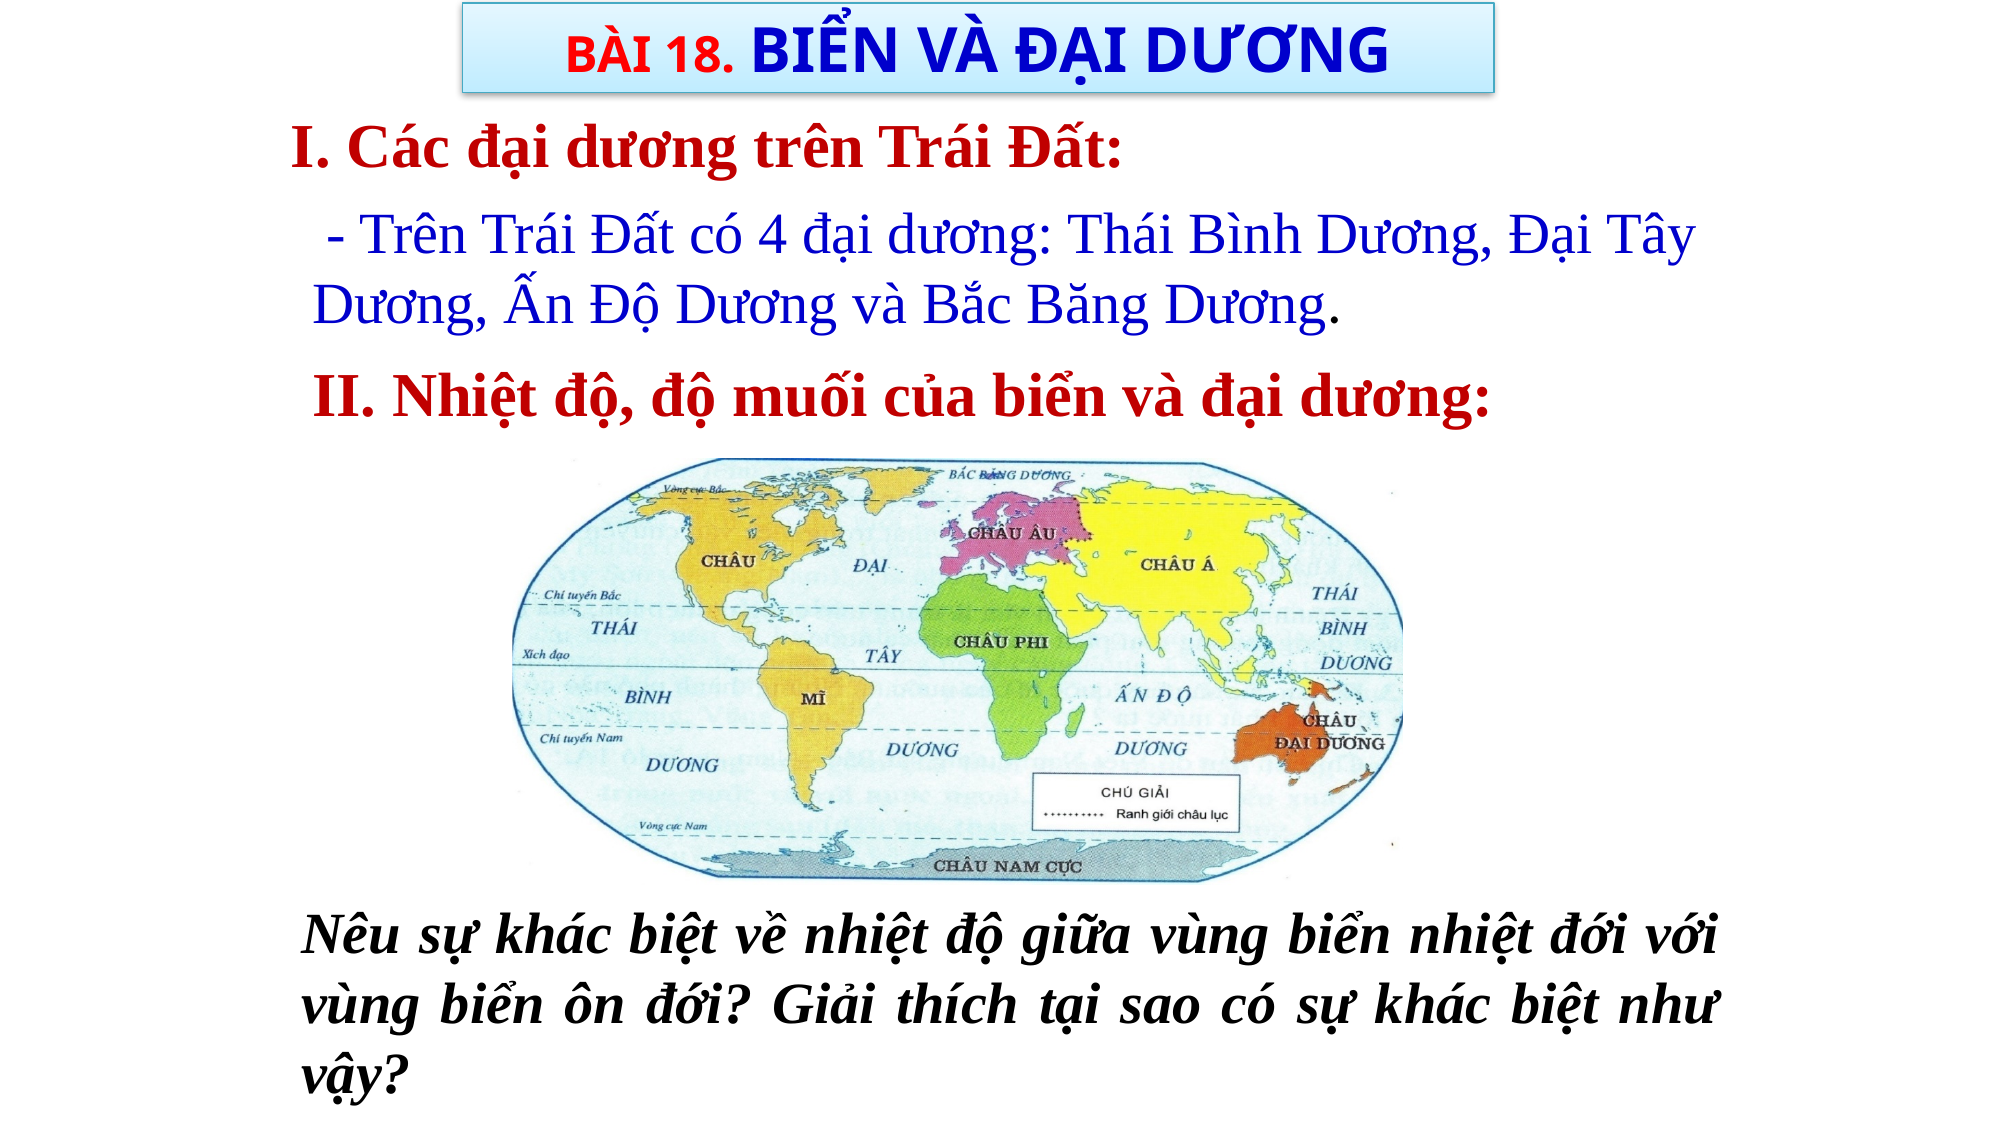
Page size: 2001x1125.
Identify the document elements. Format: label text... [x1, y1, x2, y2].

text_box I. Các đại dương trên Trái Đất: [276, 98, 1202, 188]
text_box II. Nhiệt độ, độ muối của biển và đại dương: [297, 346, 1560, 436]
text_box BÀI 18. BIỂN VÀ ĐẠI DƯƠNG [462, 2, 1495, 93]
picture [512, 458, 1404, 885]
text_box Nêu sự khác biệt về nhiệt độ giữa vùng biển nhiệt đới với vùng biển ôn đới? Giải thích tại sao có sự khác biệt như vậy? [286, 887, 1735, 1113]
text_box - Trên Trái Đất có 4 đại dương: Thái Bình Dương, Đại Tây Dương, Ấn Độ Dương và Bắc Băng Dương. [297, 188, 1724, 343]
